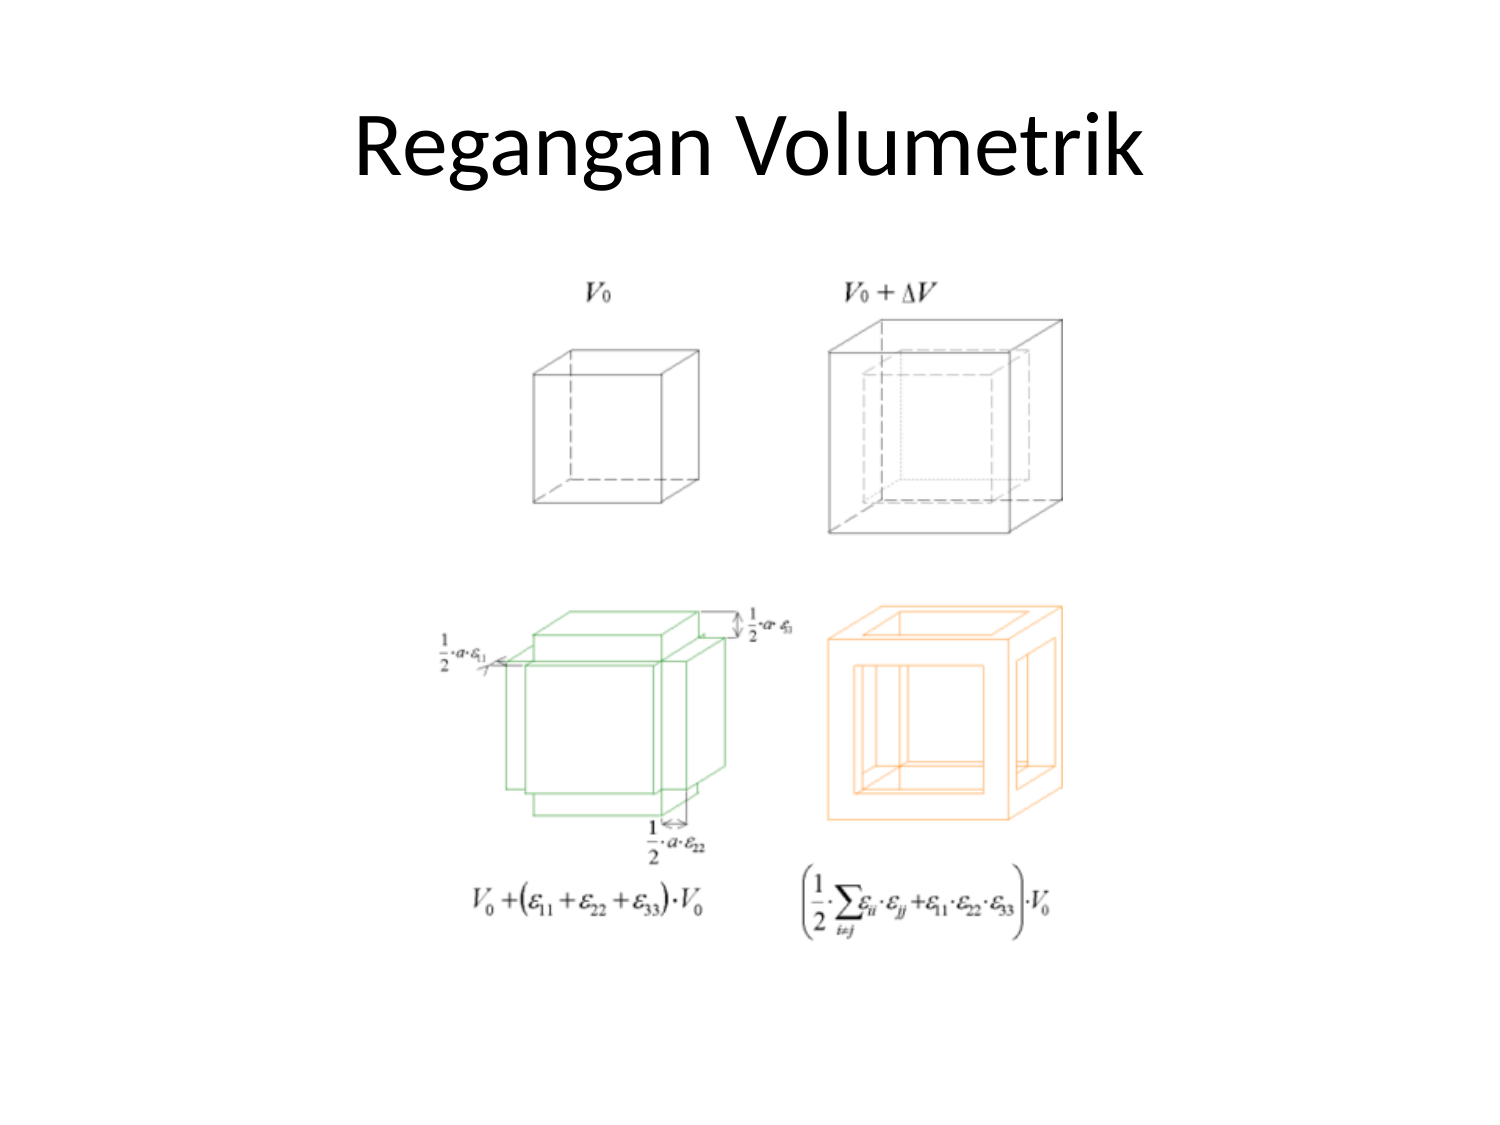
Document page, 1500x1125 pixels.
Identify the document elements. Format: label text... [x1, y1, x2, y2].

title Regangan Volumetrik [75, 45, 1425, 233]
picture [437, 274, 1063, 946]
